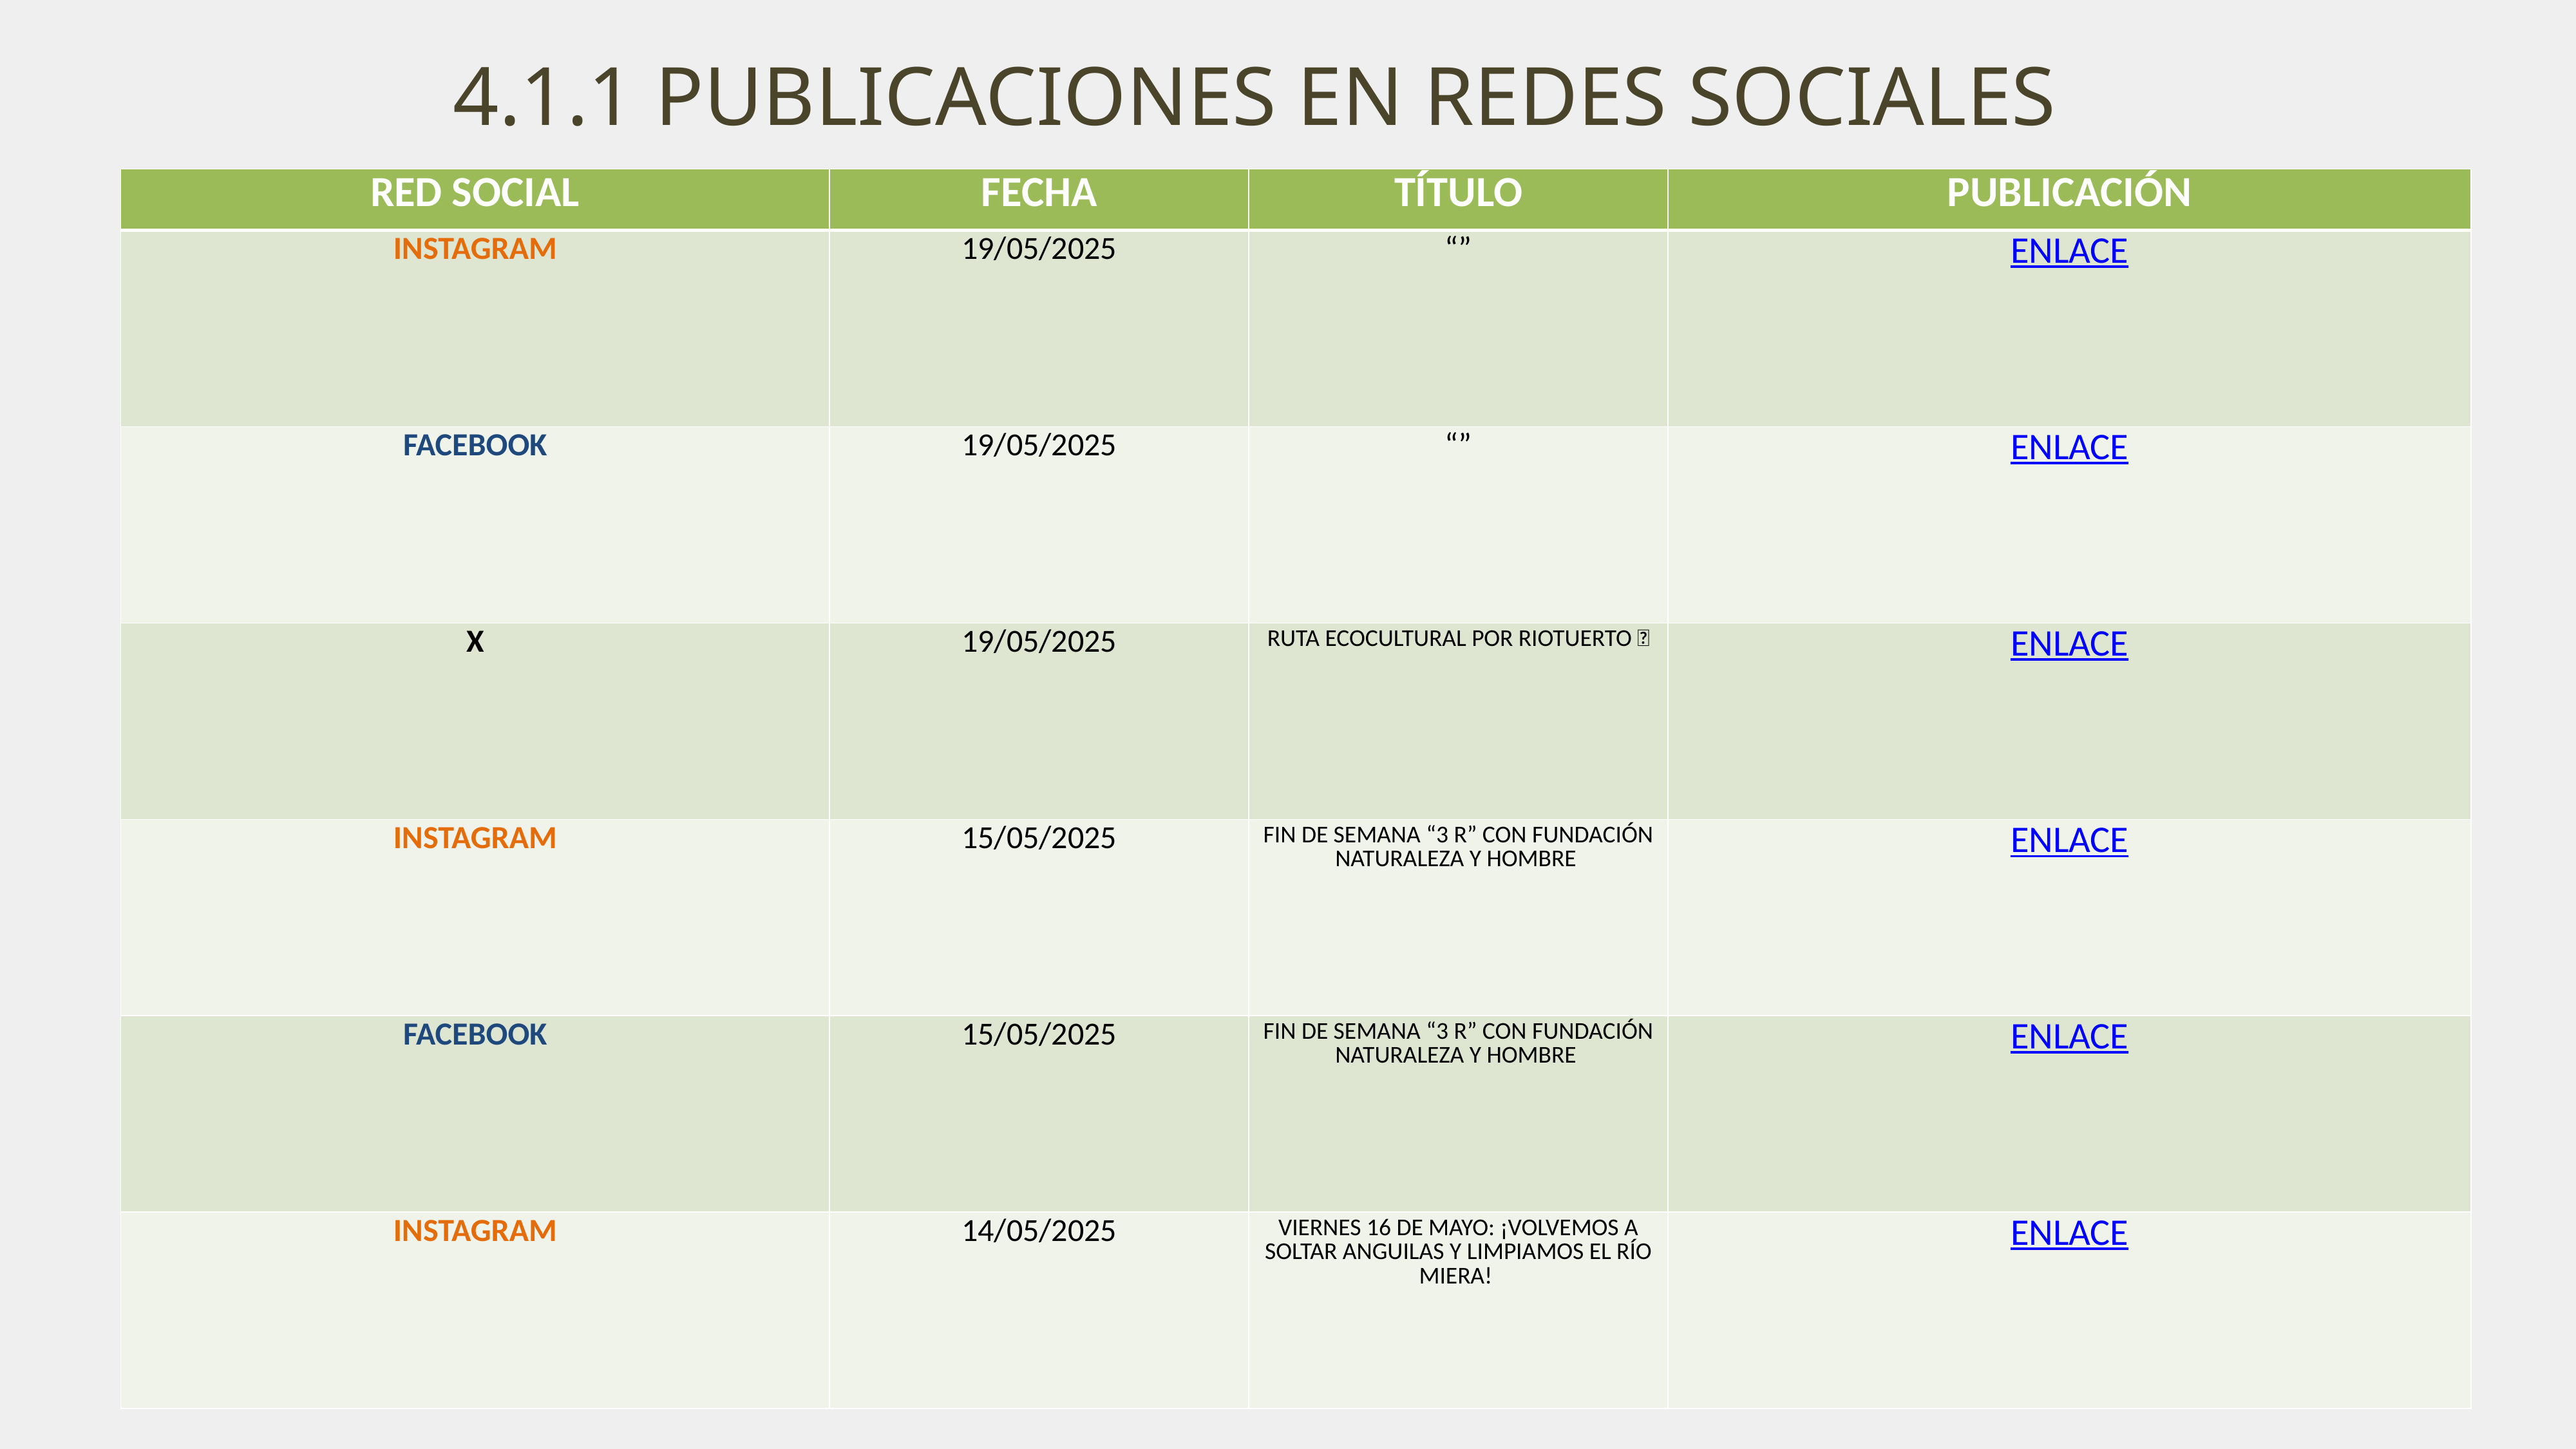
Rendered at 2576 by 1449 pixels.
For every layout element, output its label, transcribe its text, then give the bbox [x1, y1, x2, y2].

table_cell “” [1249, 427, 1667, 623]
text_box 4.1.1 PUBLICACIONES EN REDES SOCIALES [317, 40, 2193, 147]
table_cell 19/05/2025 [830, 427, 1248, 623]
table_cell X [121, 623, 829, 819]
table_cell ENLACE [1669, 820, 2470, 1015]
table_cell RUTA ECOCULTURAL POR RIOTUERTO 🌞 [1249, 623, 1667, 819]
table_cell FIN DE SEMANA “3 R” CON FUNDACIÓN NATURALEZA Y HOMBRE [1249, 820, 1667, 1015]
table_cell 19/05/2025 [830, 232, 1248, 426]
table_cell INSTAGRAM [121, 232, 829, 426]
table_cell ENLACE [1669, 1213, 2470, 1408]
table_cell ENLACE [1669, 427, 2470, 623]
table_cell FACEBOOK [121, 427, 829, 623]
table_cell INSTAGRAM [121, 1213, 829, 1408]
table_header FECHA [830, 169, 1248, 229]
table_cell ENLACE [1669, 232, 2470, 426]
table_cell 19/05/2025 [830, 623, 1248, 819]
table_header RED SOCIAL [121, 169, 829, 229]
table_cell FACEBOOK [121, 1016, 829, 1211]
table_header PUBLICACIÓN [1669, 169, 2470, 229]
table_cell FIN DE SEMANA “3 R” CON FUNDACIÓN NATURALEZA Y HOMBRE [1249, 1016, 1667, 1211]
table_cell INSTAGRAM [121, 820, 829, 1015]
table_cell 14/05/2025 [830, 1213, 1248, 1408]
table_header TÍTULO [1249, 169, 1667, 229]
table_cell 15/05/2025 [830, 820, 1248, 1015]
table_cell ENLACE [1669, 623, 2470, 819]
table_cell ENLACE [1669, 1016, 2470, 1211]
table_cell VIERNES 16 DE MAYO: ¡VOLVEMOS A SOLTAR ANGUILAS Y LIMPIAMOS EL RÍO MIERA! [1249, 1213, 1667, 1408]
table_cell “” [1249, 232, 1667, 426]
table_cell 15/05/2025 [830, 1016, 1248, 1211]
